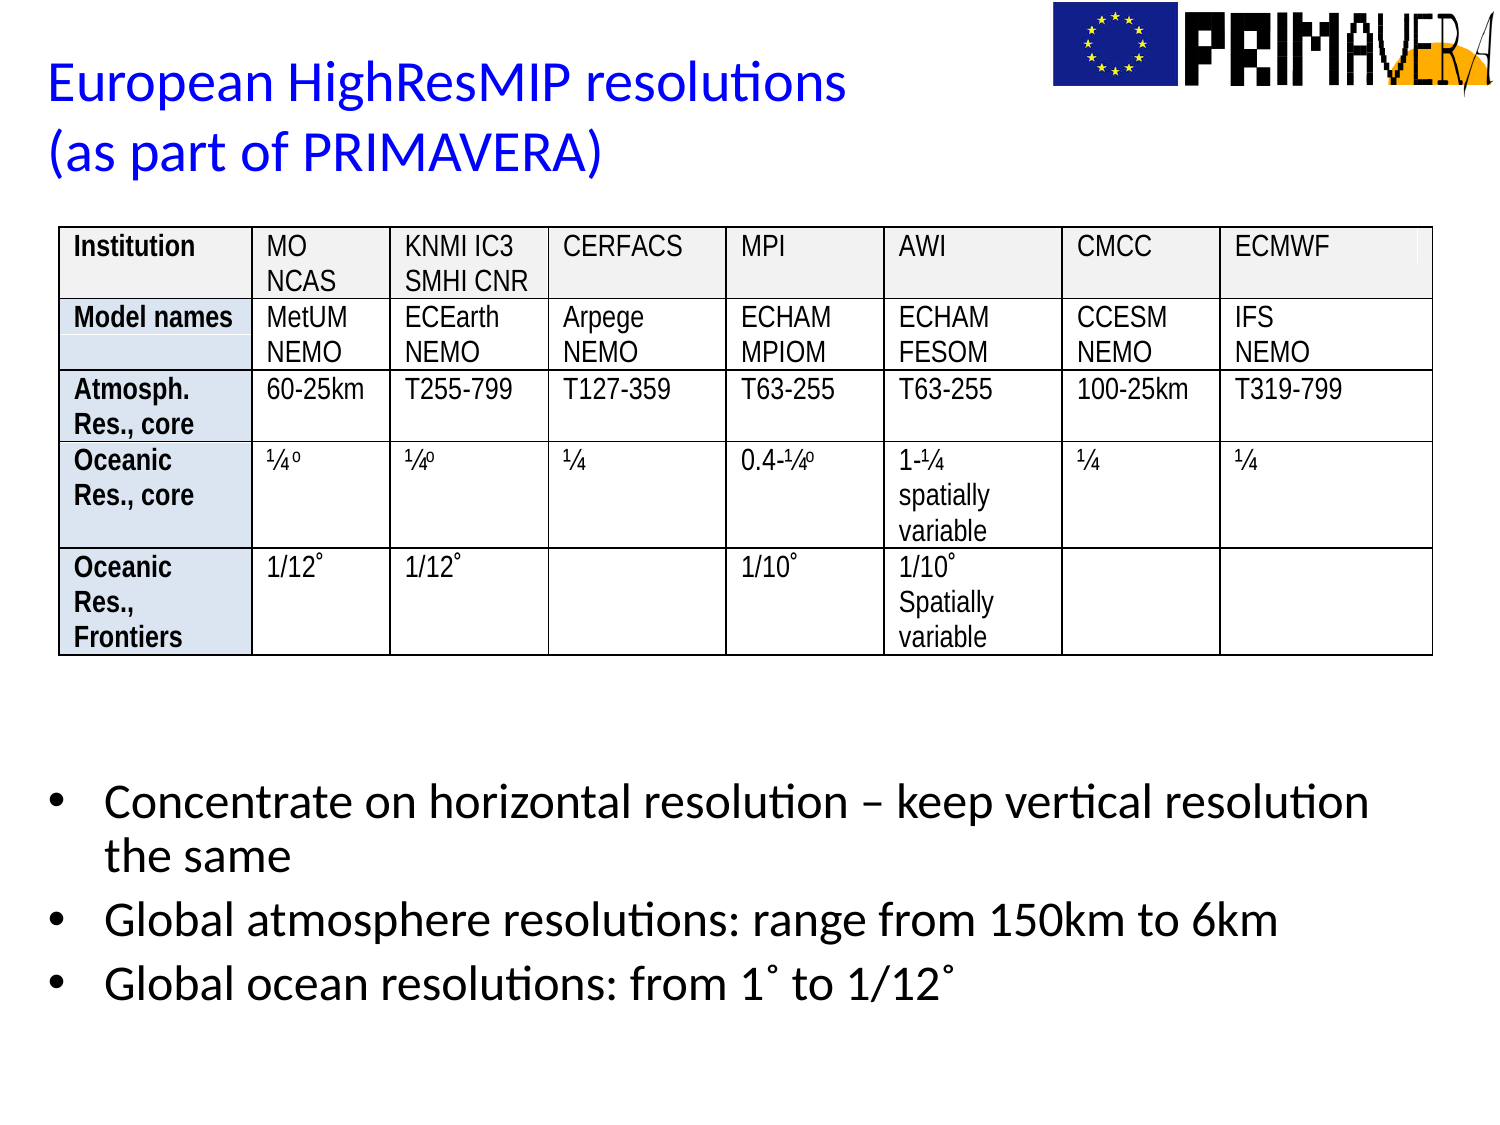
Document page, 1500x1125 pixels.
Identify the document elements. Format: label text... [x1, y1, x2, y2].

list Concentrate on horizontal resolution – keep vertical resolution the same Global atmosphere resolutions: range from 150km to 6km Global ocean resolutions: from 1˚ to 1/12˚ [32, 776, 1458, 1105]
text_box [32, 226, 1458, 769]
text_box European HighResMIP resolutions (as part of PRIMAVERA) [32, 0, 905, 225]
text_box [1050, 0, 1500, 98]
